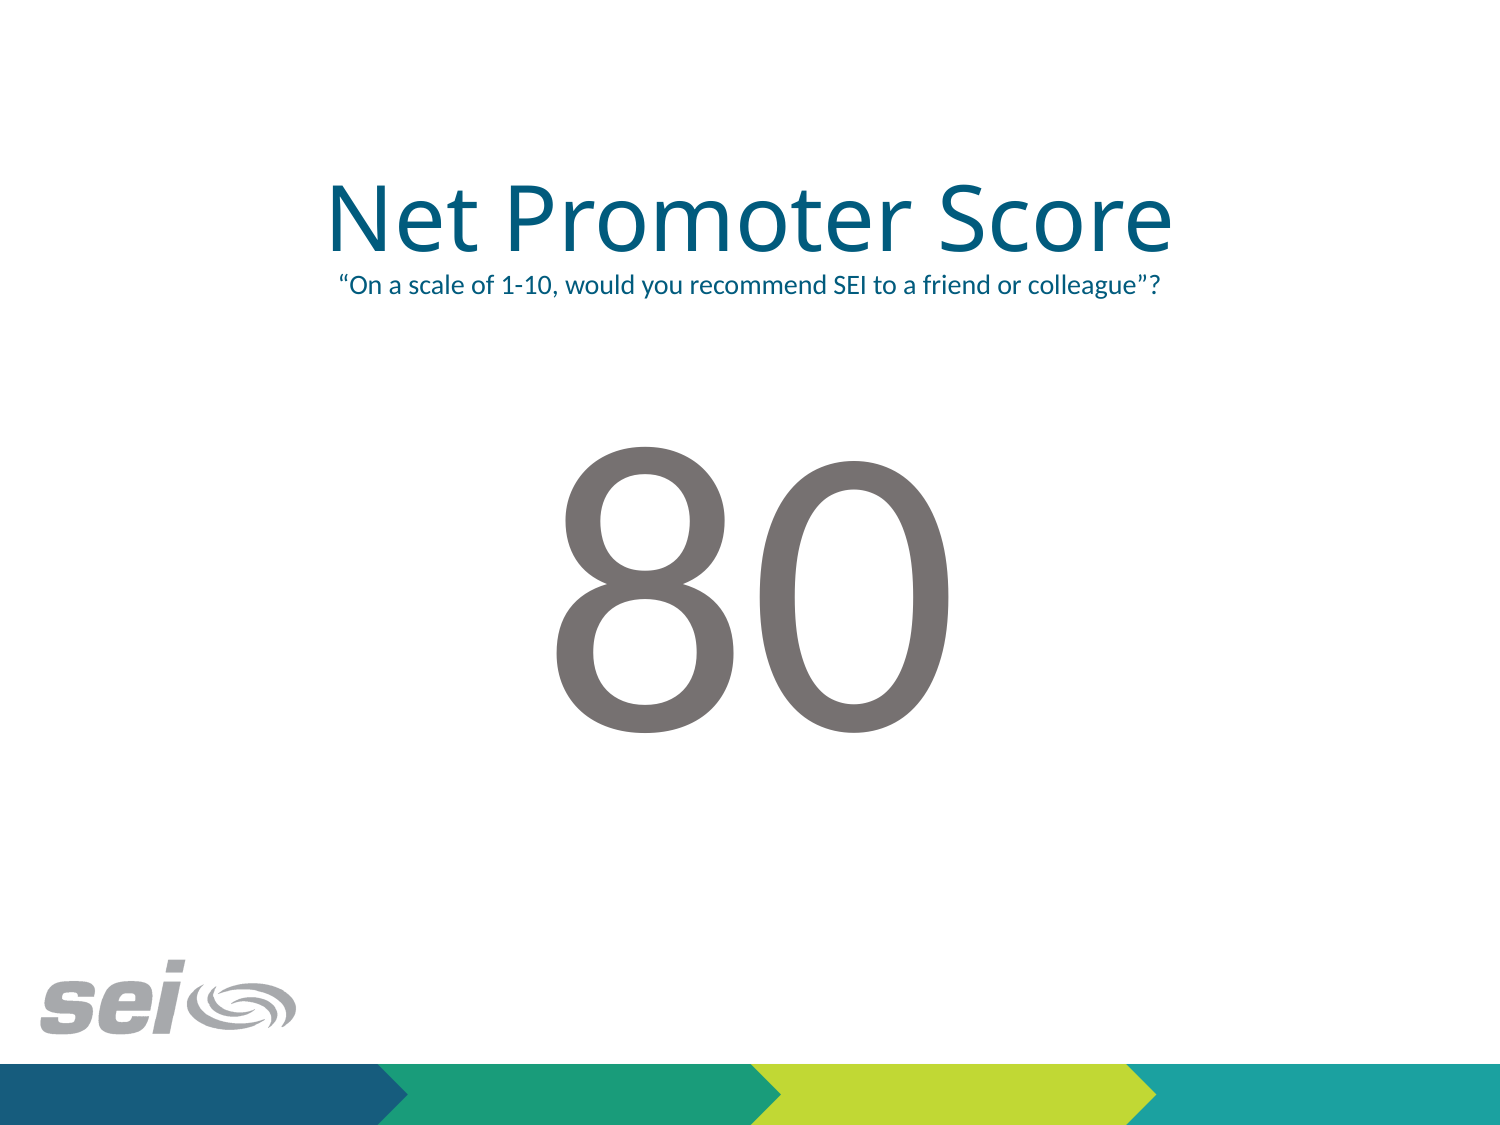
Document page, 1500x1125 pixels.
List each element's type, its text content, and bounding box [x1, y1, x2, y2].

picture [0, 0, 1500, 1125]
title Net Promoter Score [103, 140, 1397, 304]
text_box 80 [399, 308, 1101, 821]
text_box “On a scale of 1-10, would you recommend SEI to a friend or colleague”? [314, 259, 1186, 308]
